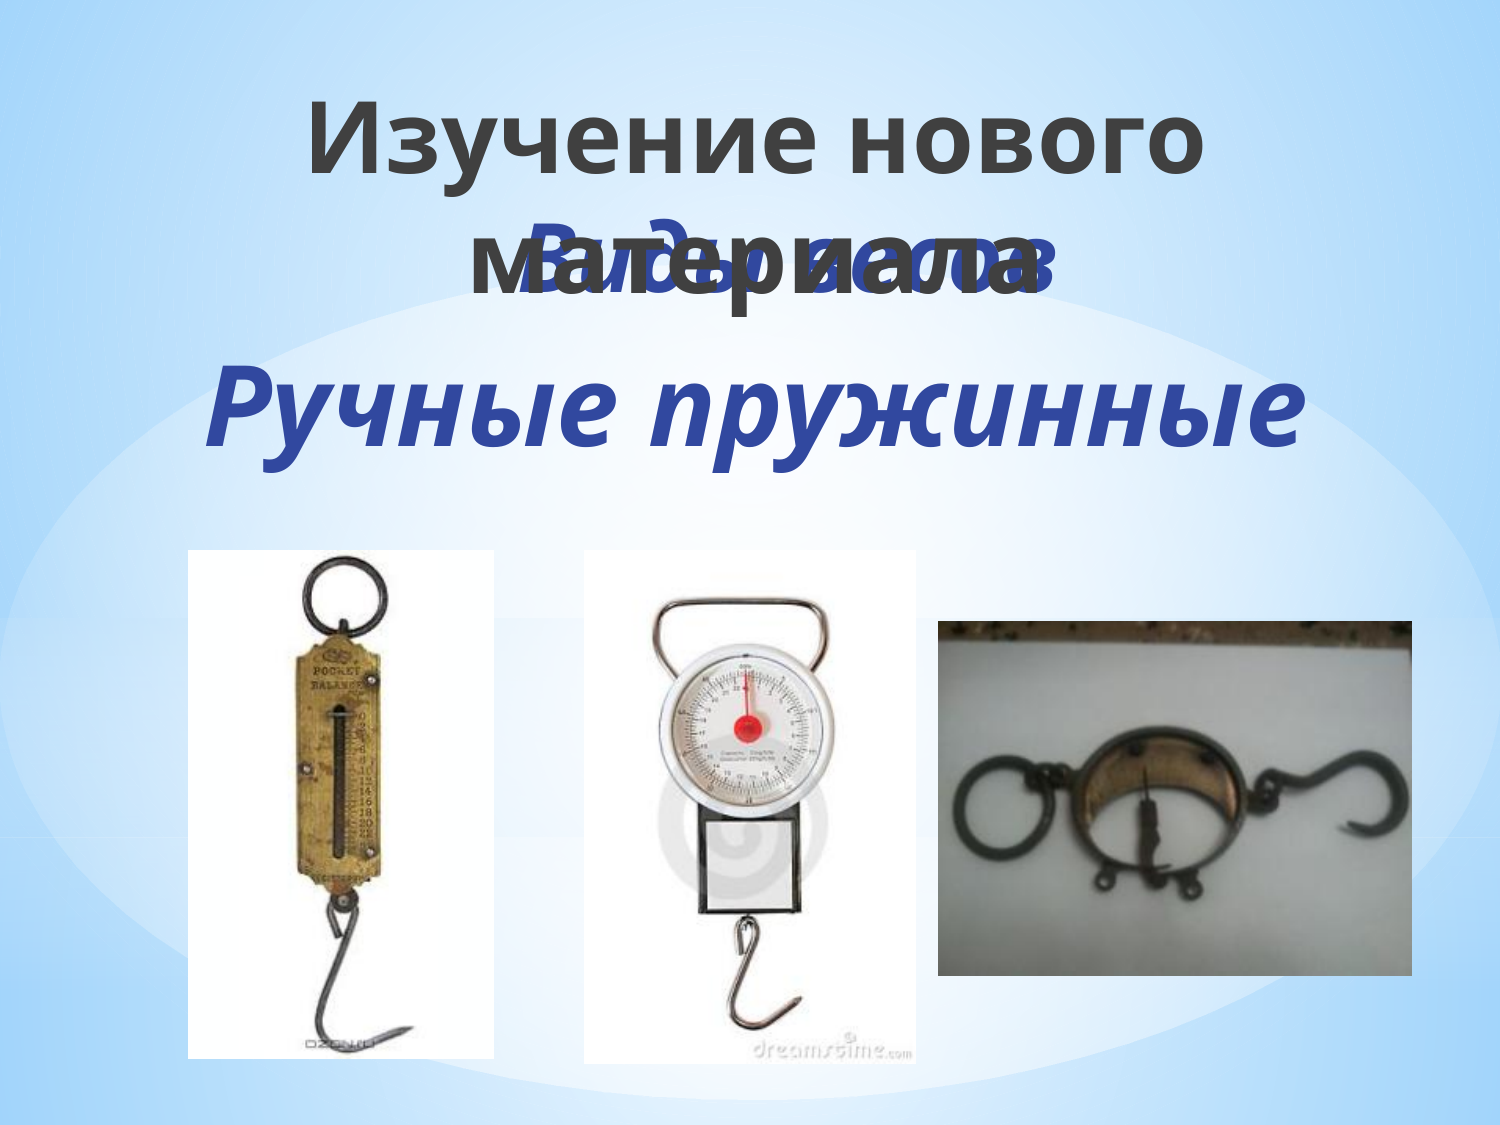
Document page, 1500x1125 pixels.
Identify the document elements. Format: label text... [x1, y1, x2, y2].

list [584, 550, 916, 1065]
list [188, 550, 495, 1059]
text_box Ручные пружинные [76, 326, 1436, 457]
title Виды весов [253, 254, 1323, 319]
text_box Изучение нового материала [41, 66, 1471, 254]
picture [938, 621, 1412, 977]
